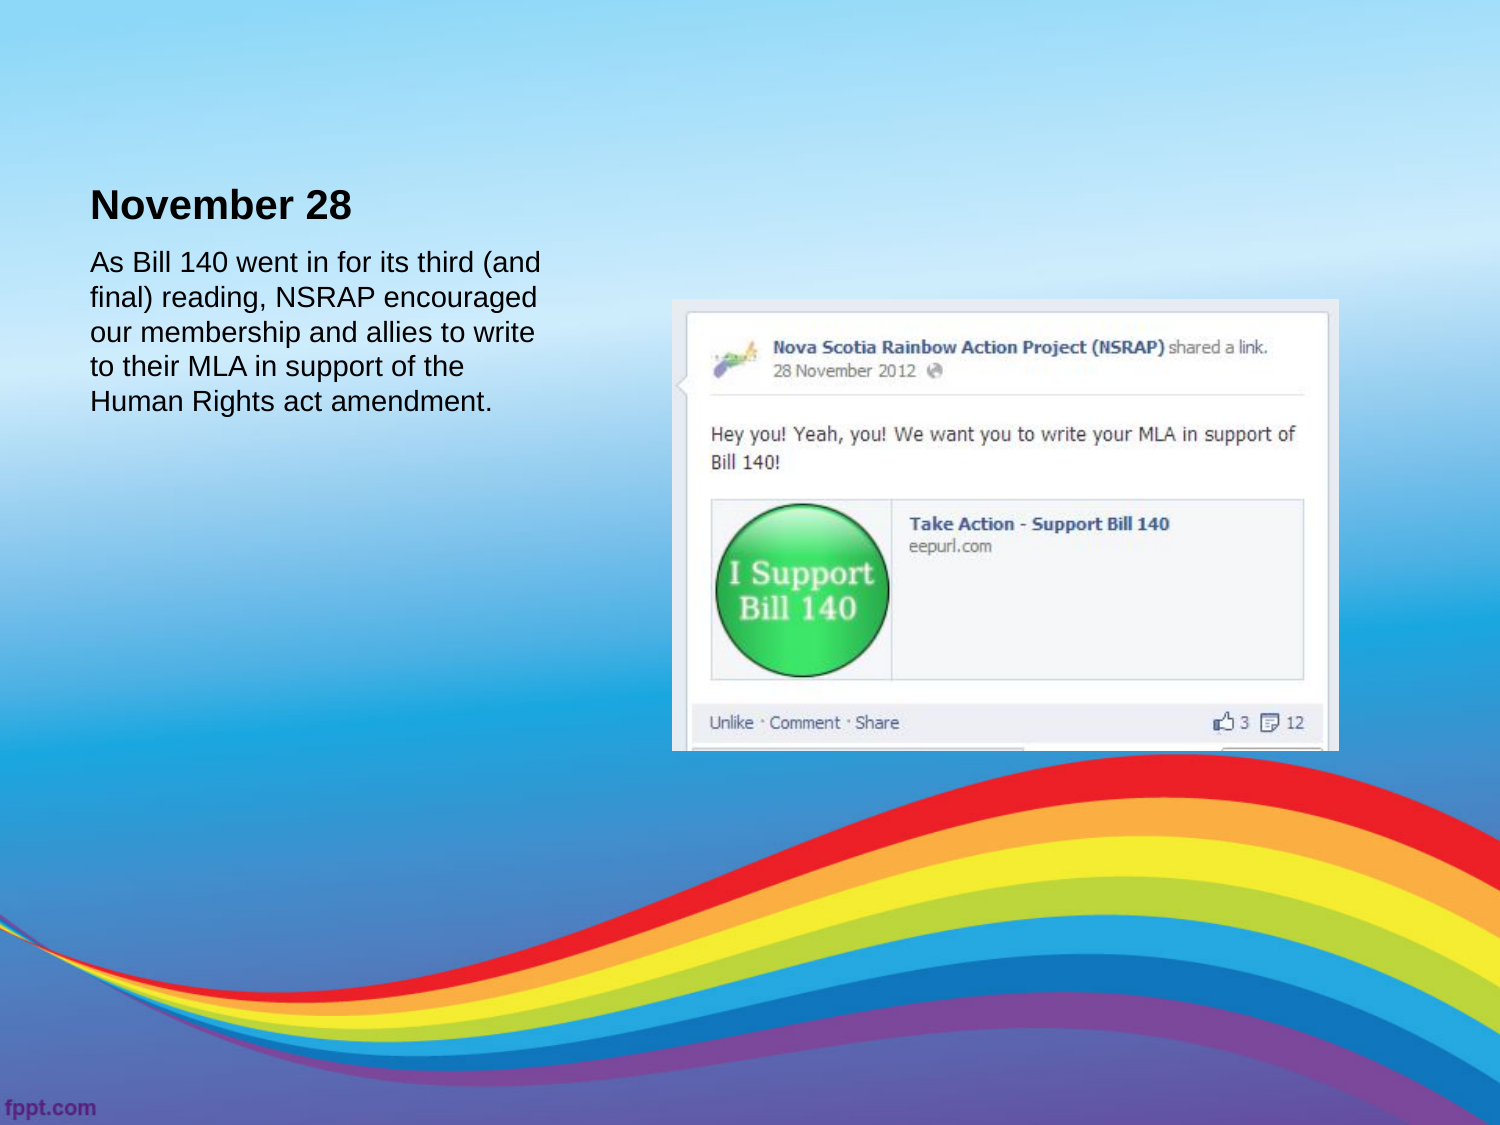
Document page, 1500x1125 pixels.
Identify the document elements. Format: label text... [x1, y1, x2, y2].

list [672, 298, 1339, 751]
title November 28 [75, 44, 569, 235]
list As Bill 140 went in for its third (and final) reading, NSRAP encouraged our membership and allies to write to their MLA in support of the Human Rights act amendment. [75, 235, 569, 1005]
picture [0, 0, 1500, 1125]
